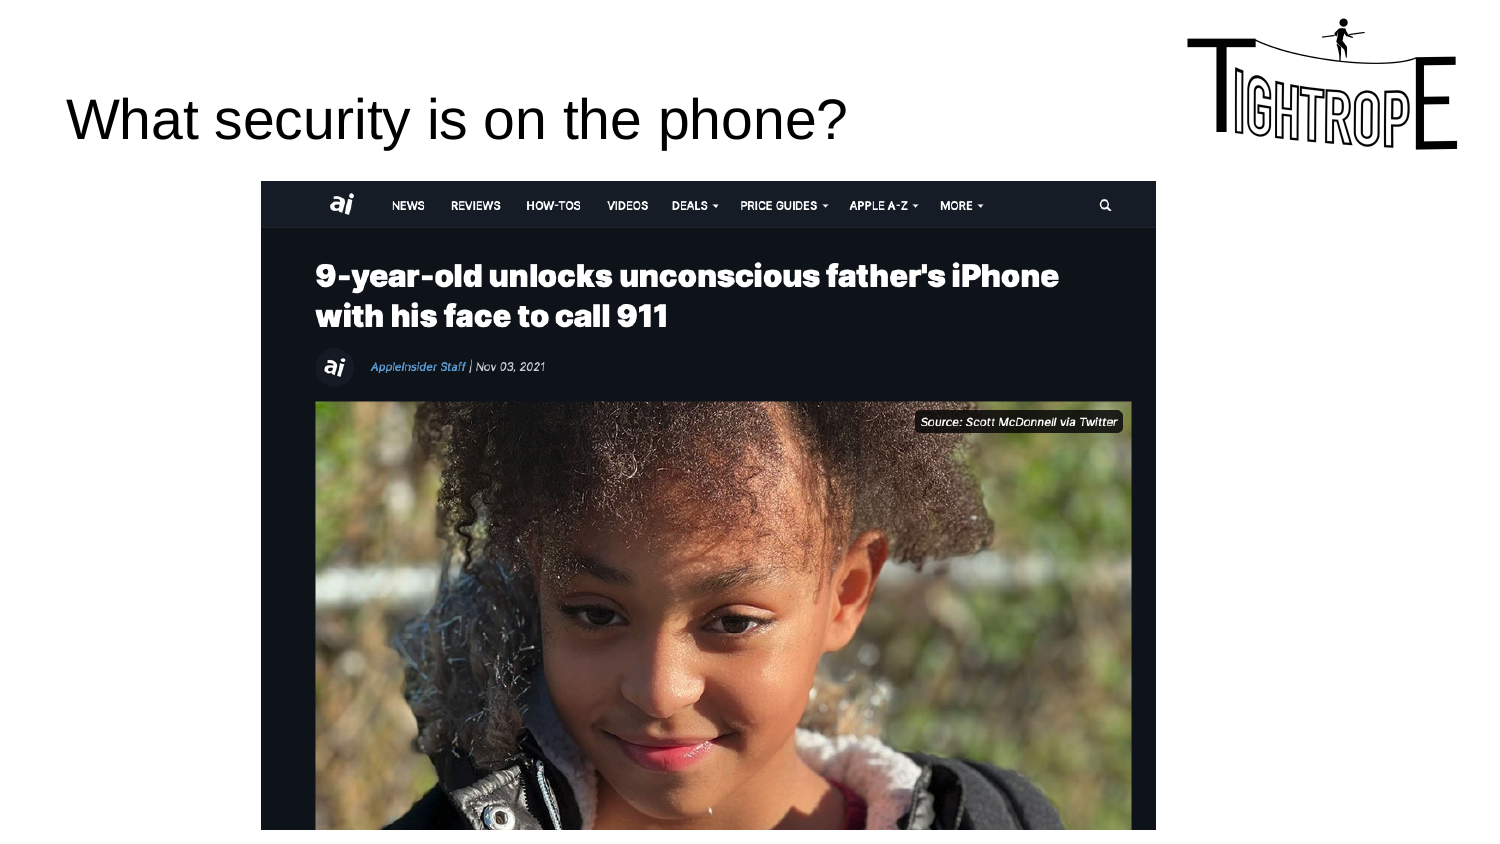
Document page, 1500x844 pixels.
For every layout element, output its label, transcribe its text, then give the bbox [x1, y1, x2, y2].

picture [1166, 15, 1489, 151]
title What security is on the phone? [51, 72, 1449, 167]
picture [261, 180, 1156, 831]
